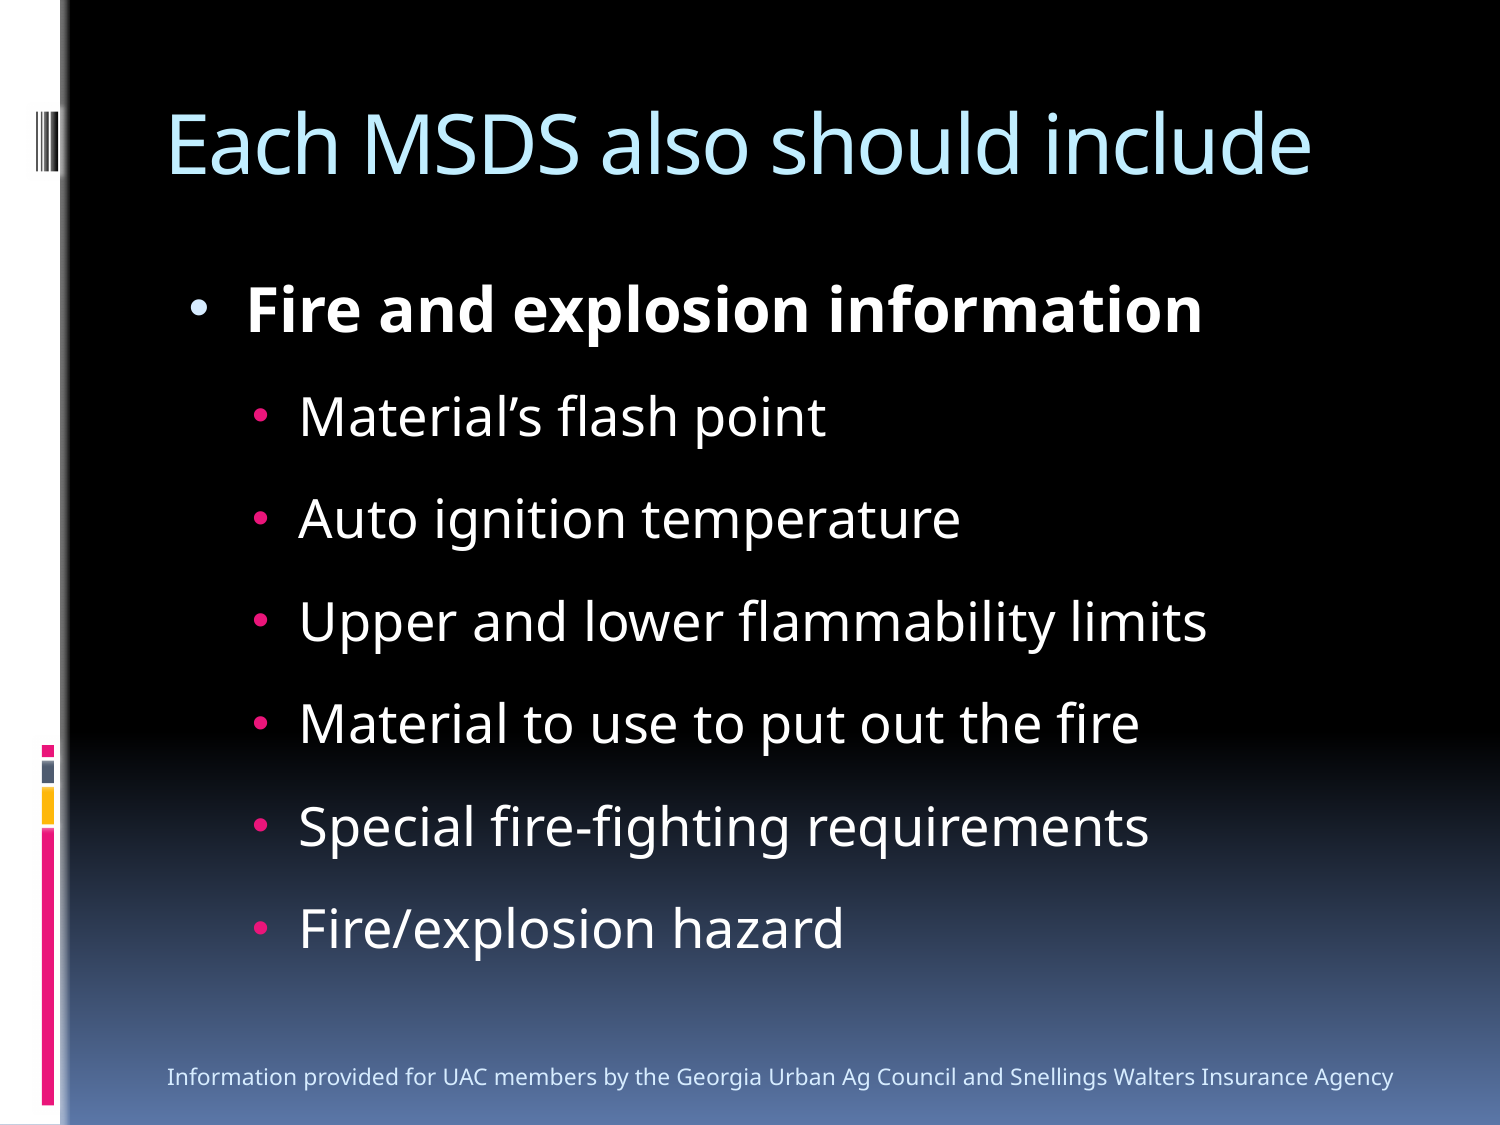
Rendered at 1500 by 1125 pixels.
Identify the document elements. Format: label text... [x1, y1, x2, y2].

title Each MSDS also should include [150, 84, 1425, 235]
list Fire and explosion information Material’s flash point Auto ignition temperature Upper and lower flammability limits Material to use to put out the fire Special fire-fighting requirements Fire/explosion hazard [162, 262, 1363, 1025]
footer Information provided for UAC members by the Georgia Urban Ag Council and Snellings Walters Insurance Agency [62, 1025, 1500, 1098]
